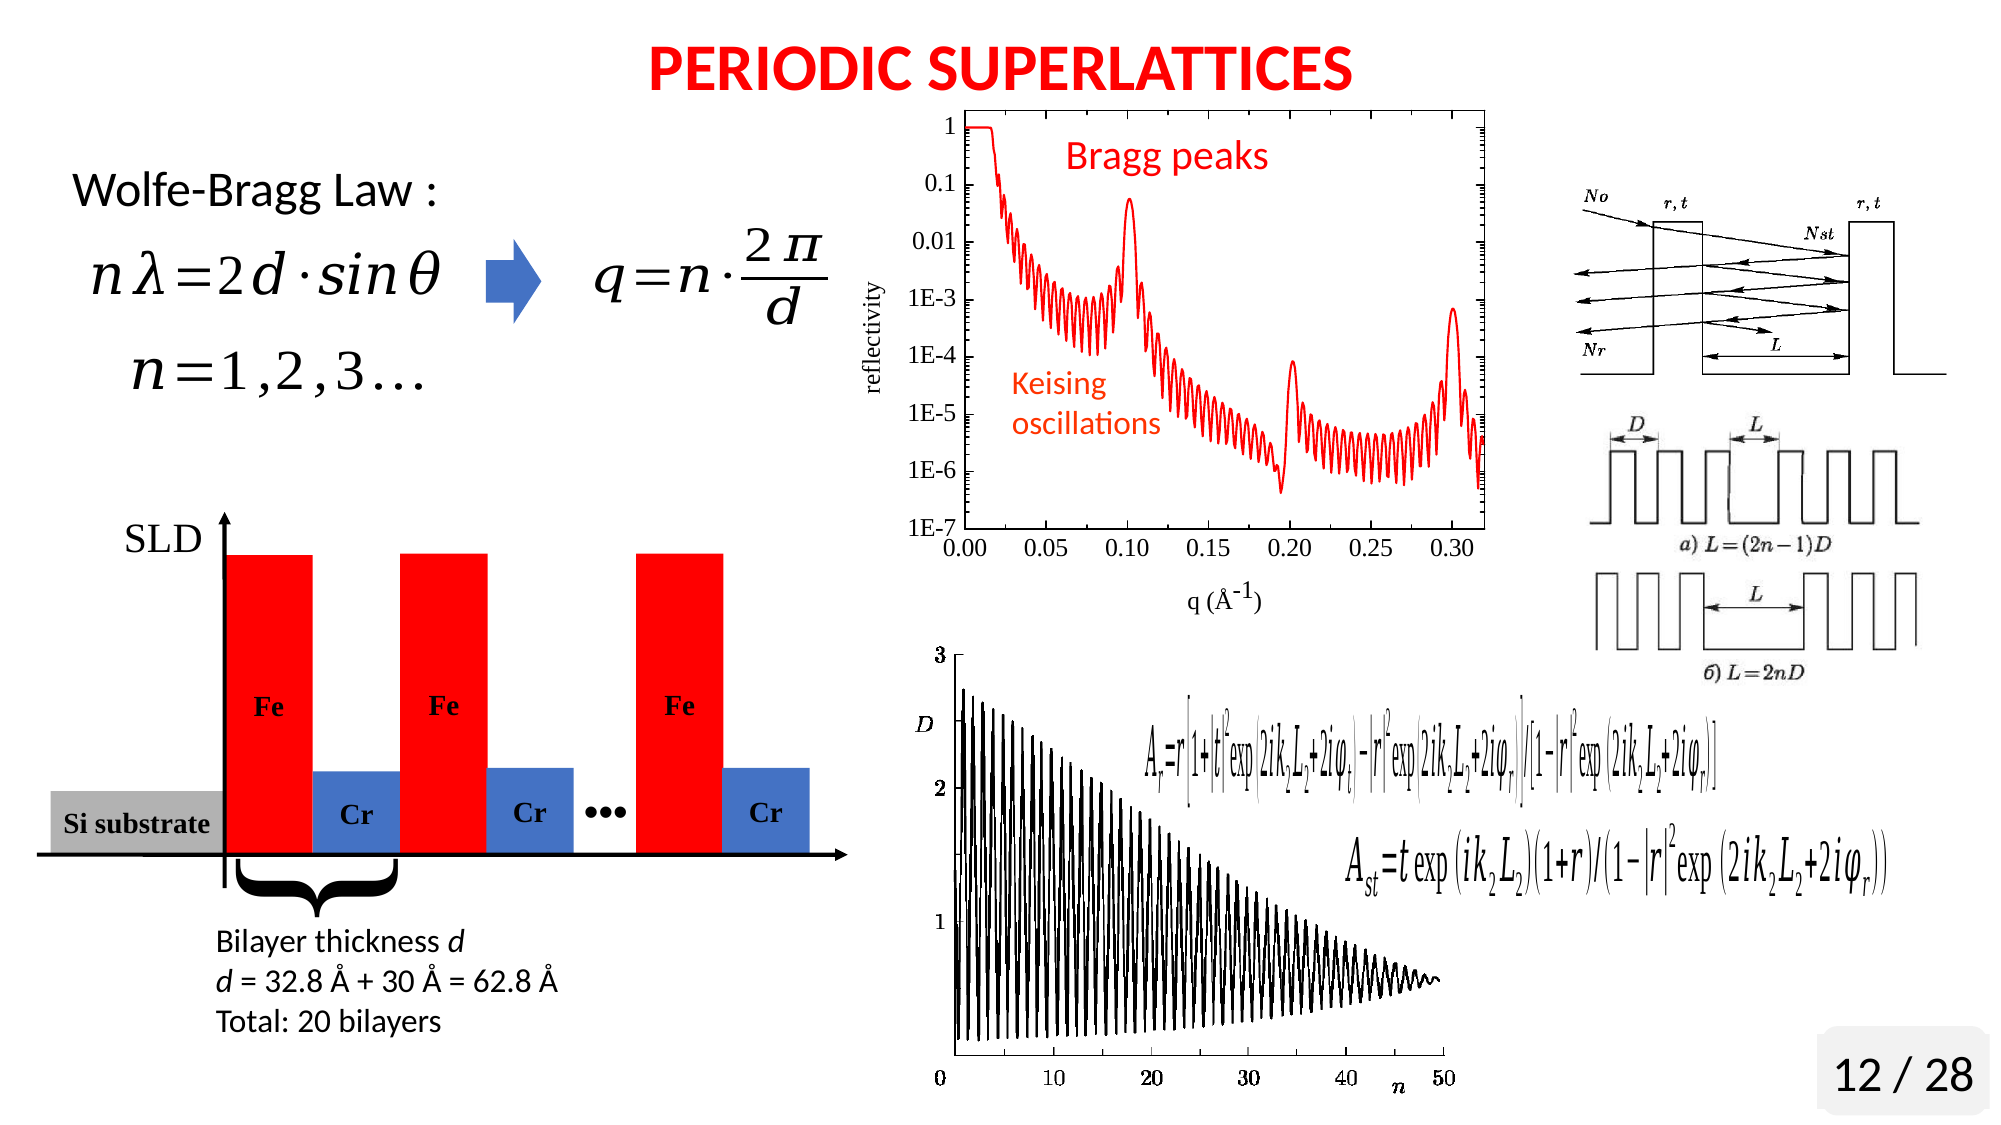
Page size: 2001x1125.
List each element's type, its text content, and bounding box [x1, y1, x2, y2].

text_box Wolfe-Bragg Law : [57, 149, 677, 224]
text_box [1816, 1026, 1991, 1116]
text_box PERIODIC SUPERLATTICES [634, 15, 1370, 111]
picture [1560, 176, 1988, 386]
picture [844, 401, 1988, 1105]
text_box [484, 235, 543, 328]
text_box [828, 42, 1591, 626]
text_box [36, 503, 848, 1048]
